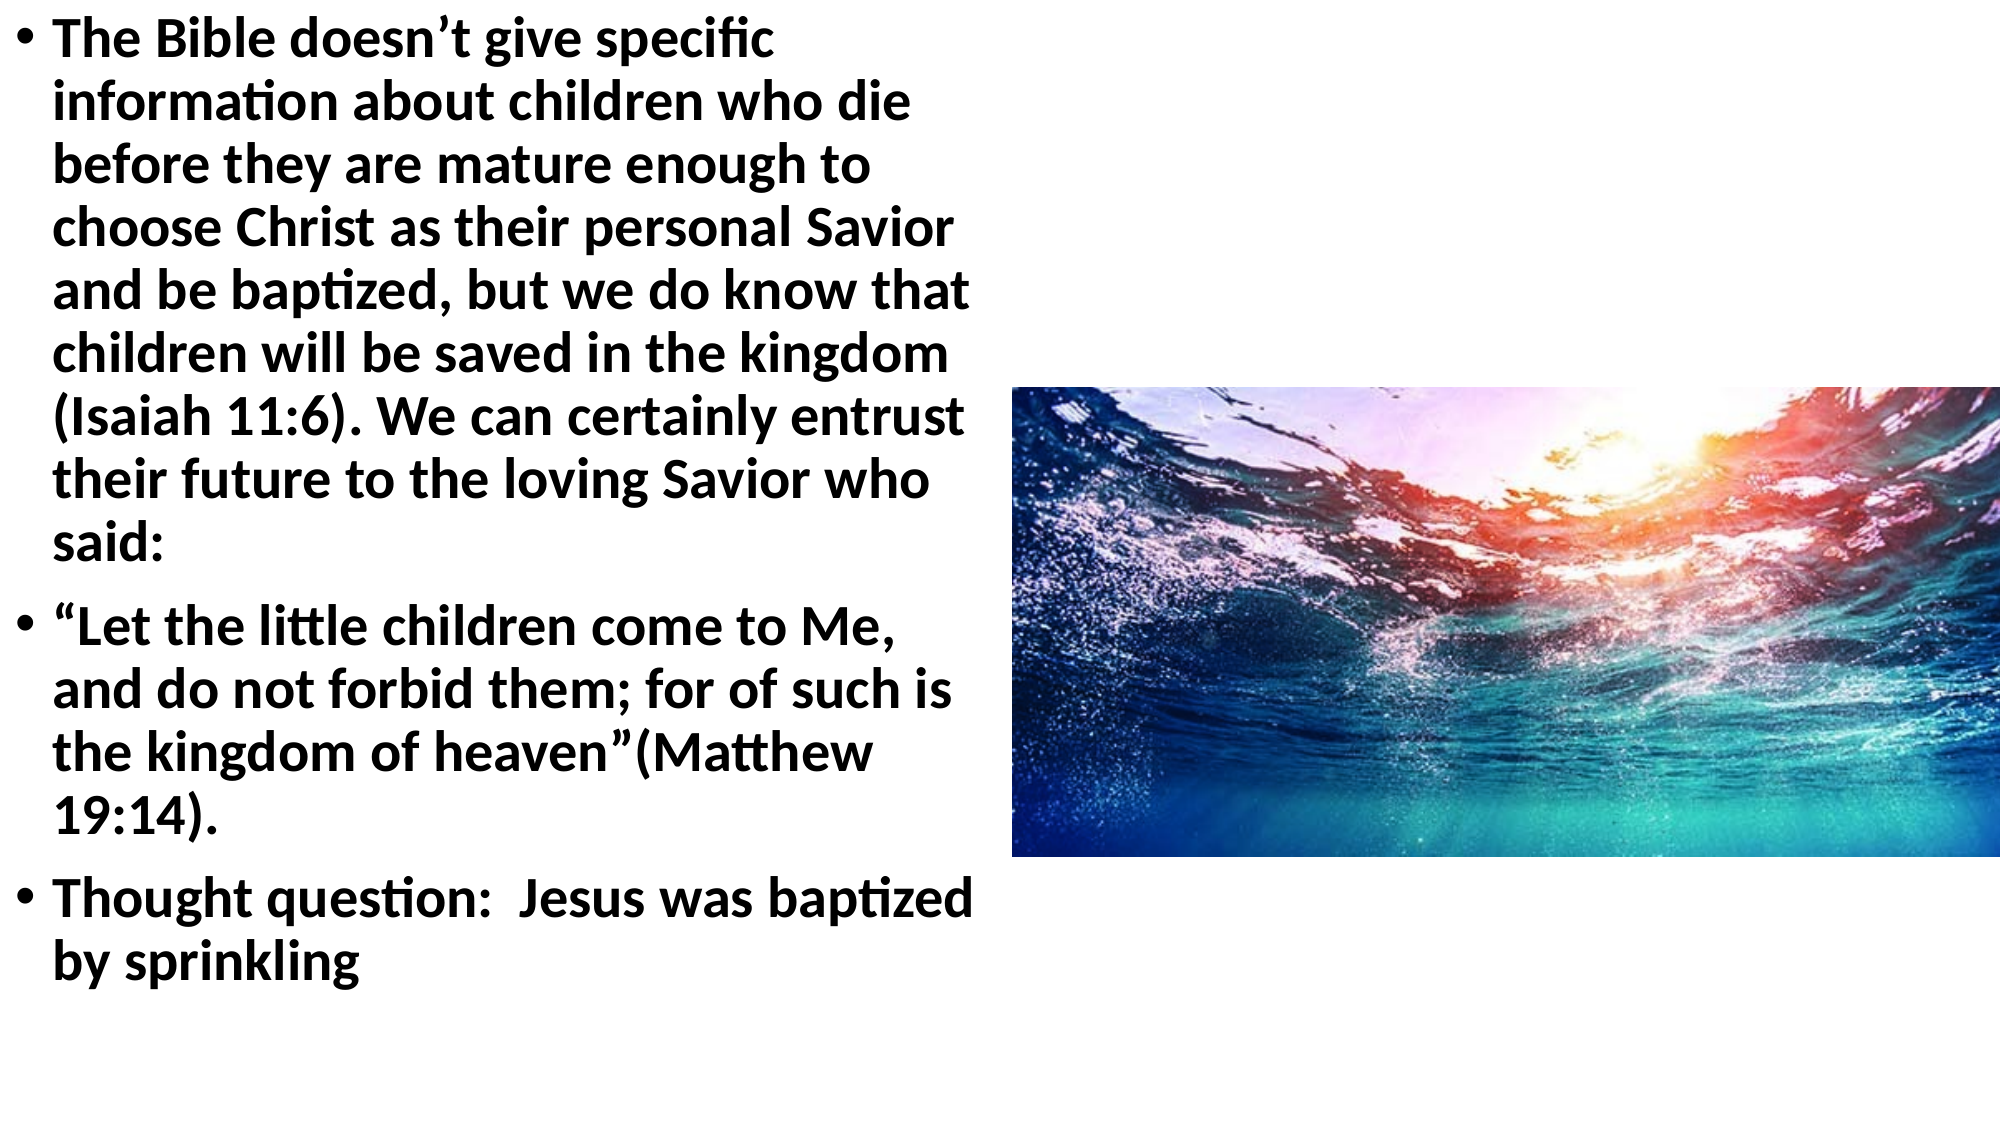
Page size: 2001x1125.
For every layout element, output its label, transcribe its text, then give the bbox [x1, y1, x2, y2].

list The Bible doesn’t give specific information about children who die before they are mature enough to choose Christ as their personal Savior and be baptized, but we do know that children will be saved in the kingdom (Isaiah 11:6). We can certainly entrust their future to the loving Savior who said: “Let the little children come to Me, and do not forbid them; for of such is the kingdom of heaven”(Matthew 19:14). Thought question: Jesus was baptized by sprinkling [0, 0, 1013, 1125]
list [1012, 387, 2000, 857]
